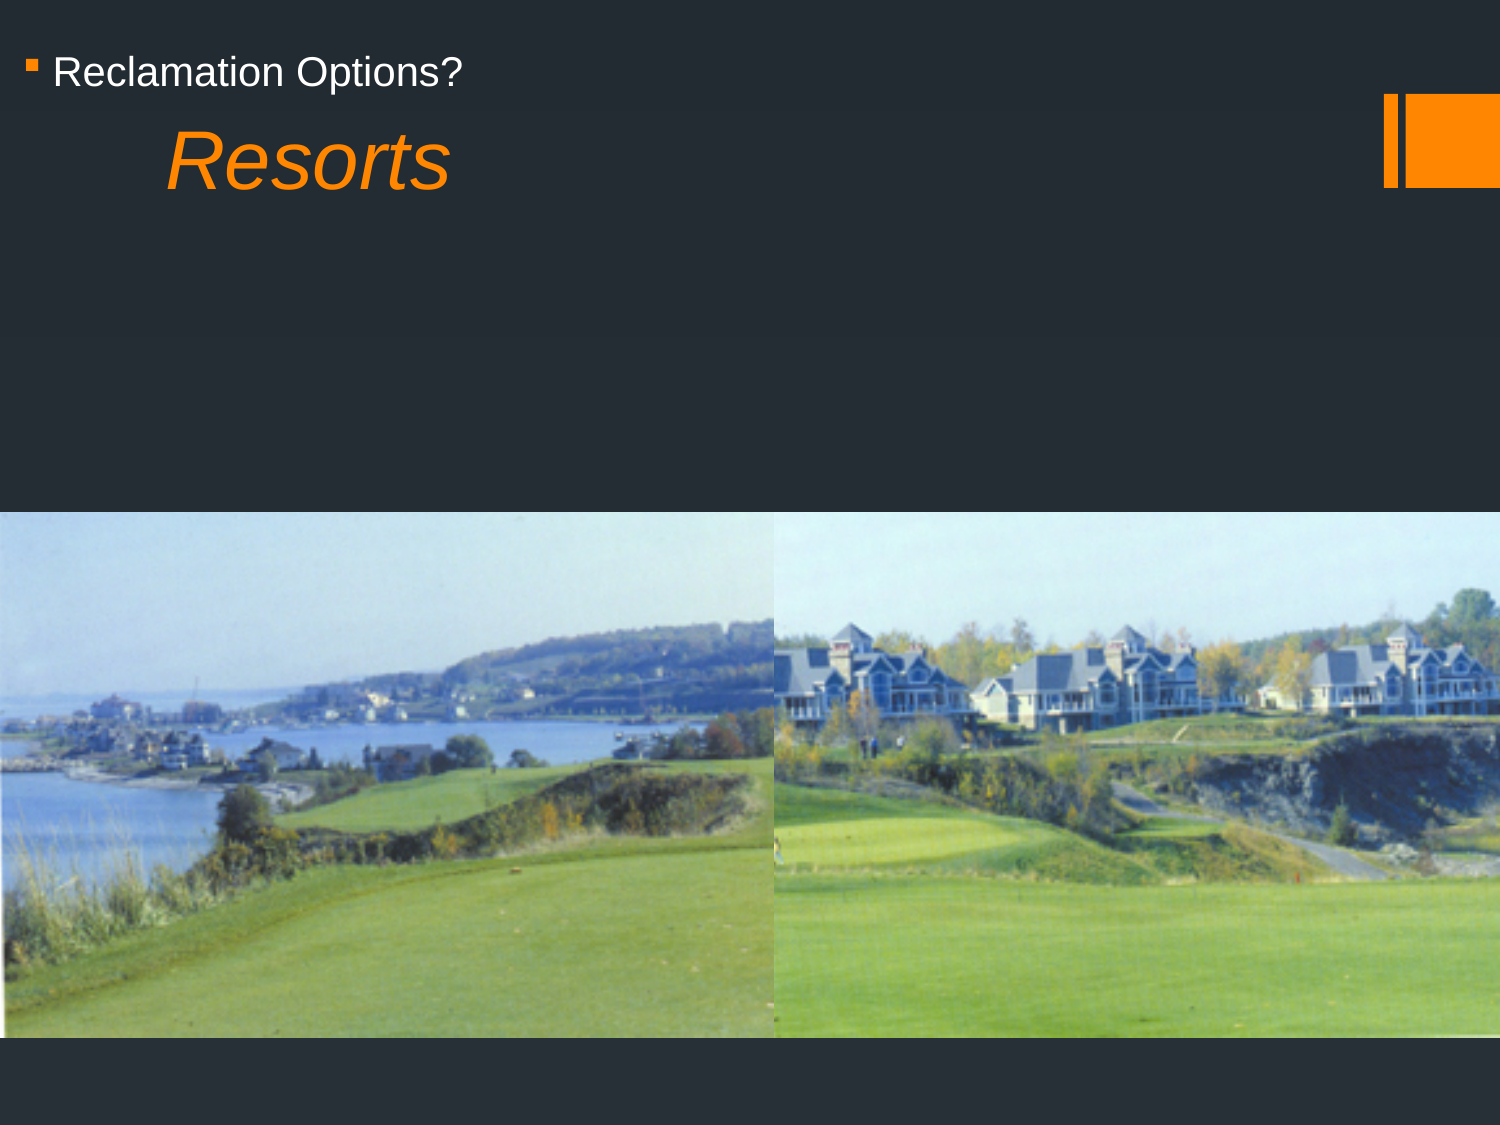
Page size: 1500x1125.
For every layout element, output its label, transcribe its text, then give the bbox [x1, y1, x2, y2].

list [774, 511, 1500, 1038]
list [0, 511, 774, 1038]
list Reclamation Options? [0, 37, 1213, 138]
title Resorts [150, 24, 1350, 215]
